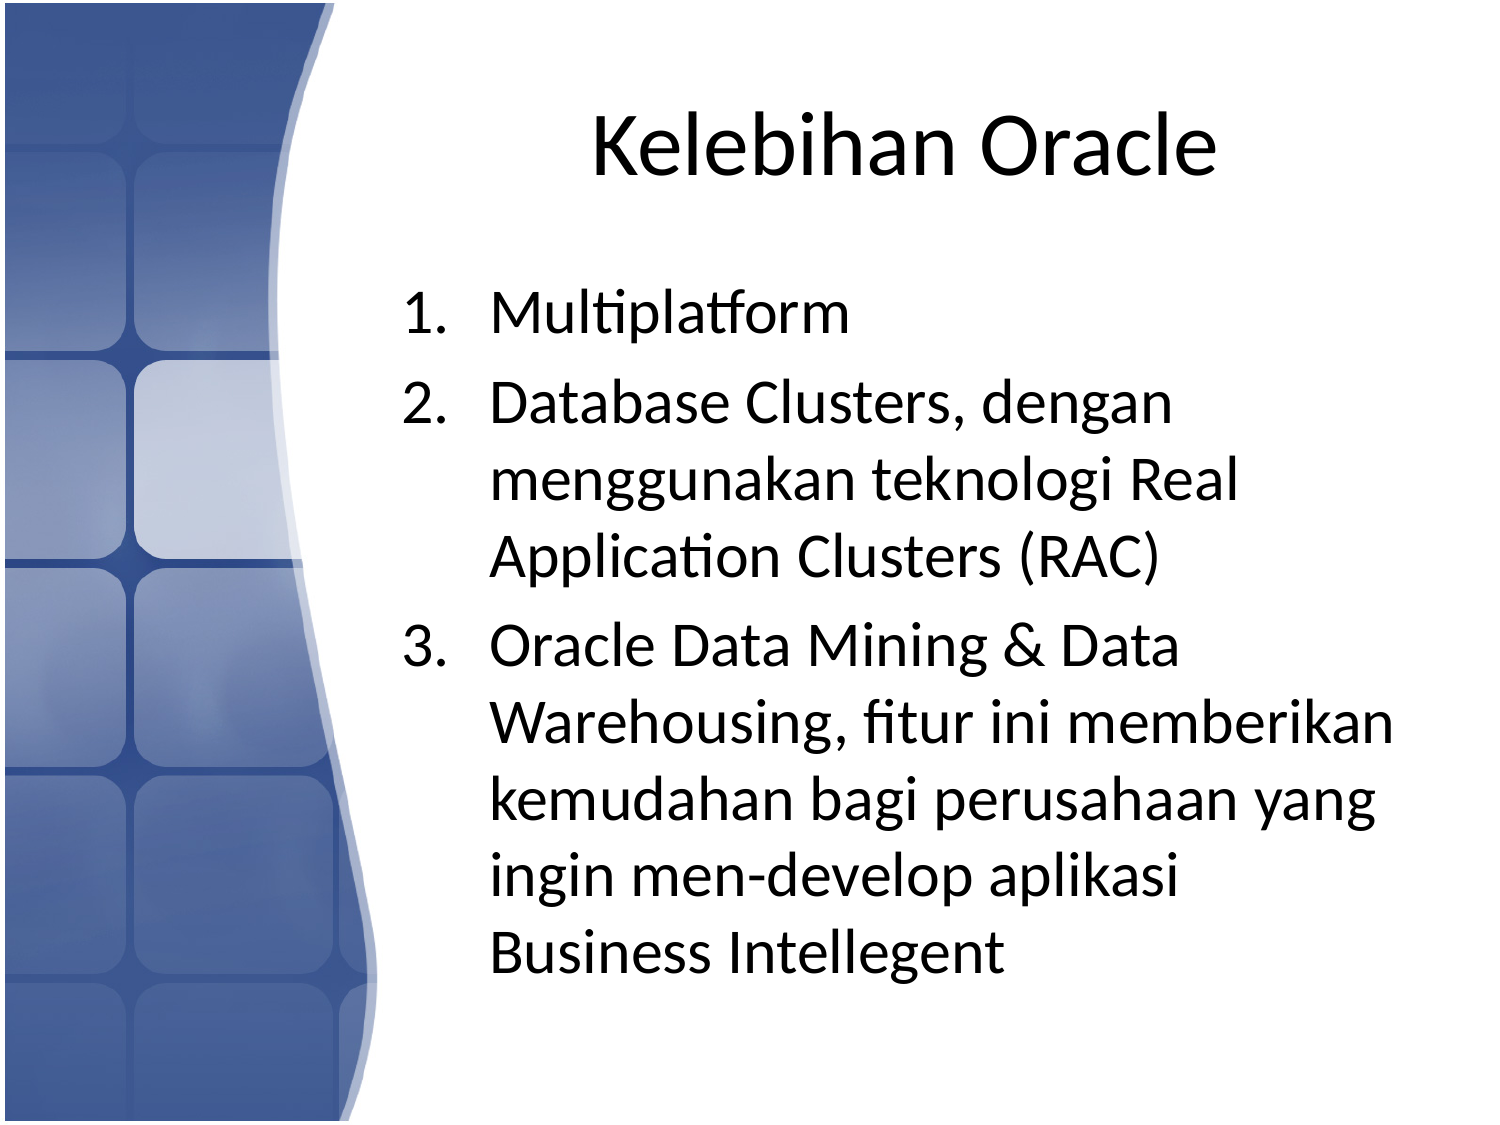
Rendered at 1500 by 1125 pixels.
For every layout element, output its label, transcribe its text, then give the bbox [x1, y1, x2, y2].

list Multiplatform Database Clusters, dengan menggunakan teknologi Real Application Clusters (RAC) Oracle Data Mining & Data Warehousing, fitur ini memberikan kemudahan bagi perusahaan yang ingin men-develop aplikasi Business Intellegent [386, 262, 1426, 1006]
picture [0, 0, 1500, 1125]
title Kelebihan Oracle [386, 44, 1426, 233]
